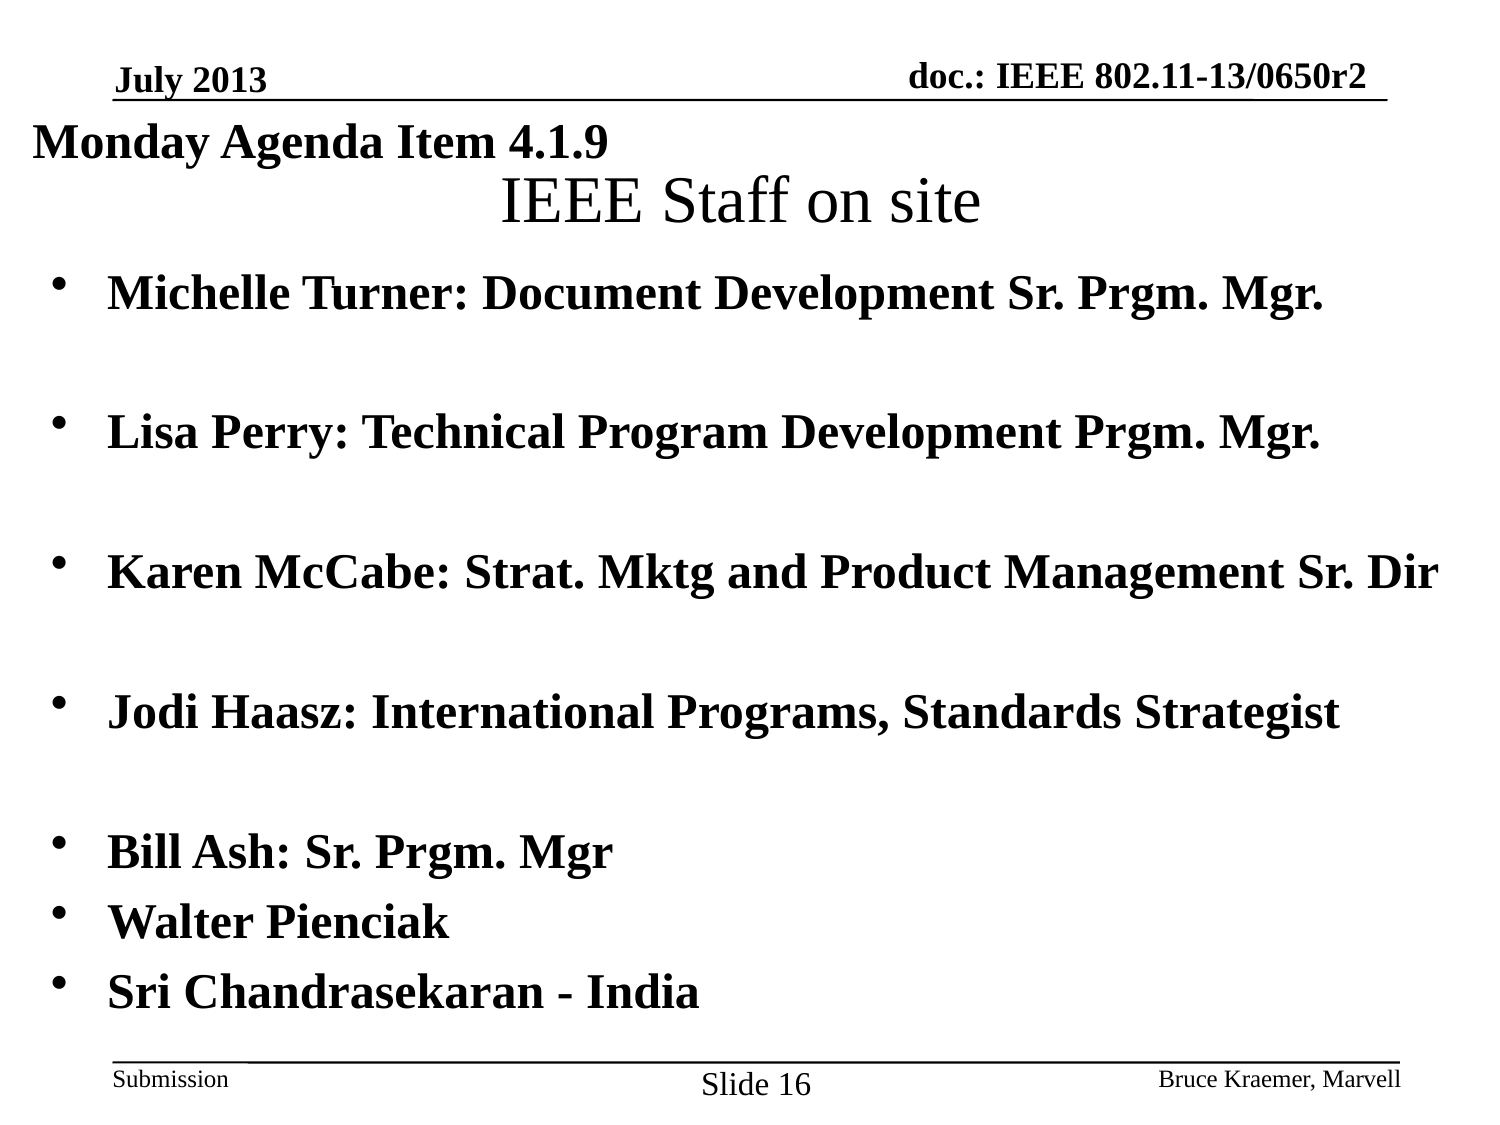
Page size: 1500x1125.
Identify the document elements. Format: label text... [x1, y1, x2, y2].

list Michelle Turner: Document Development Sr. Prgm. Mgr. Lisa Perry: Technical Program Development Prgm. Mgr. Karen McCabe: Strat. Mktg and Product Management Sr. Dir Jodi Haasz: International Programs, Standards Strategist Bill Ash: Sr. Prgm. Mgr Walter Pienciak Sri Chandrasekaran - India [35, 251, 1486, 1055]
slide_number Slide 16 [697, 1062, 815, 1103]
text_box Monday Agenda Item 4.1.9 [17, 101, 624, 176]
title IEEE Staff on site [112, 139, 1388, 251]
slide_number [114, 54, 269, 100]
footer Bruce Kraemer, Marvell [1079, 1062, 1402, 1093]
